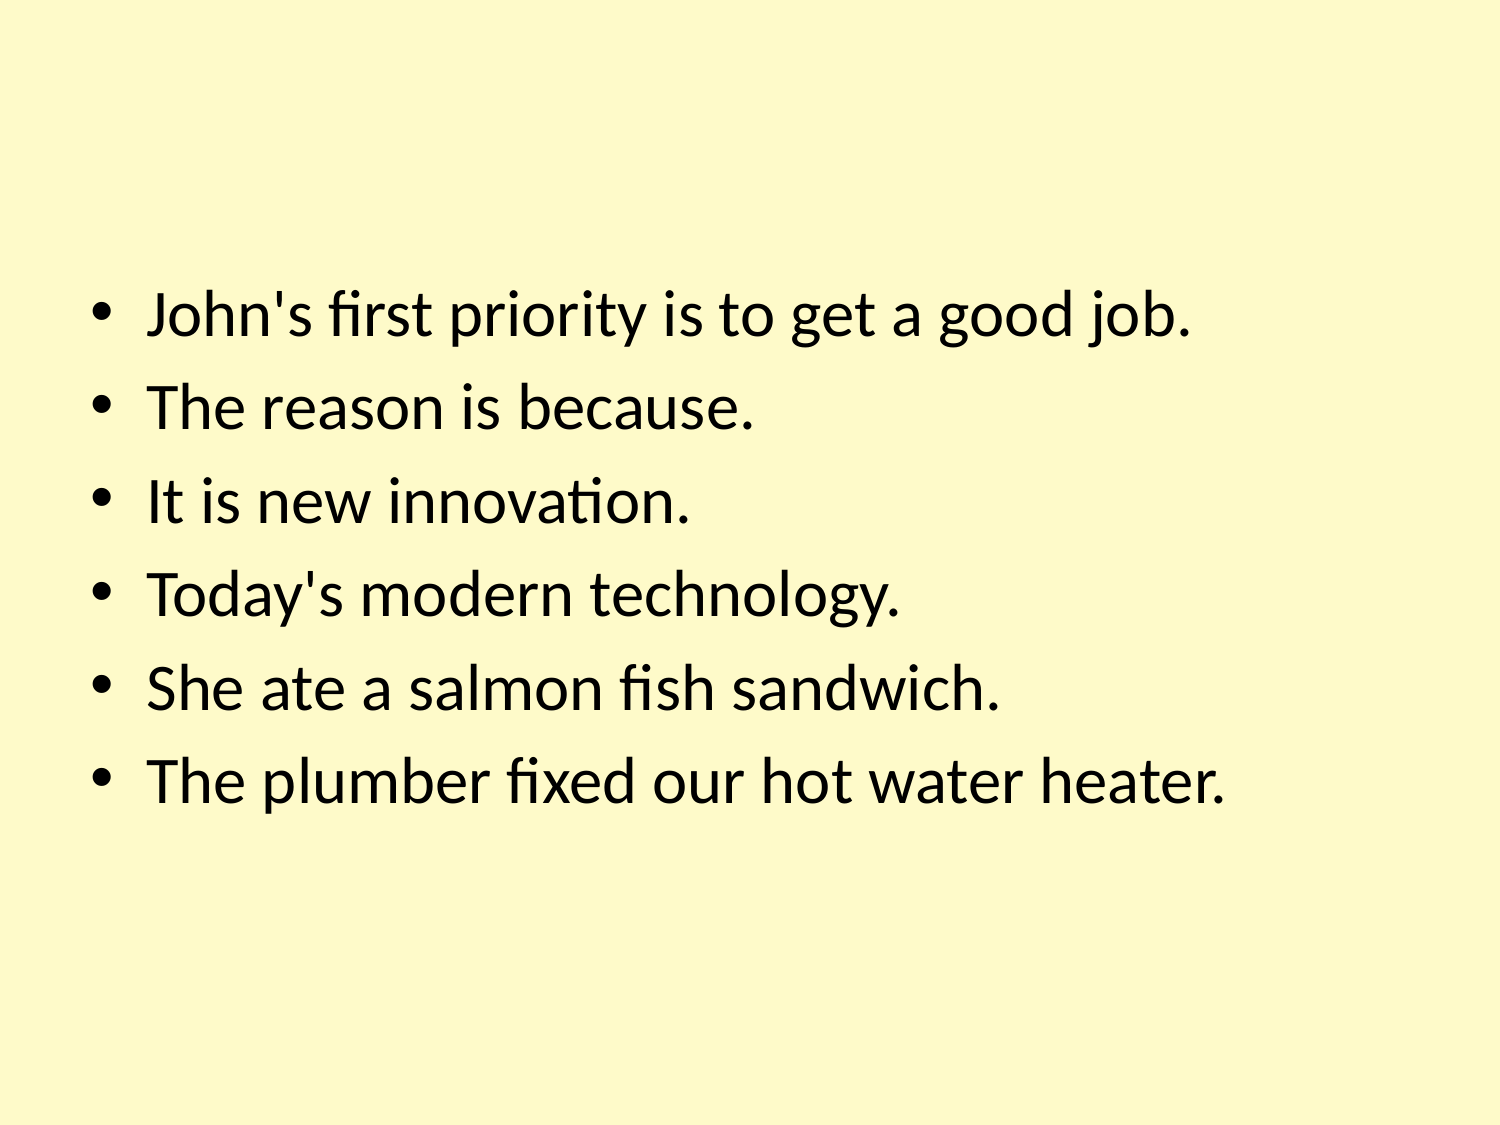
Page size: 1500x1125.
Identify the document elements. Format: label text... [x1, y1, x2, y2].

list John's first priority is to get a good job. The reason is because. It is new innovation. Today's modern technology. She ate a salmon fish sandwich. The plumber fixed our hot water heater. [74, 262, 1426, 1006]
